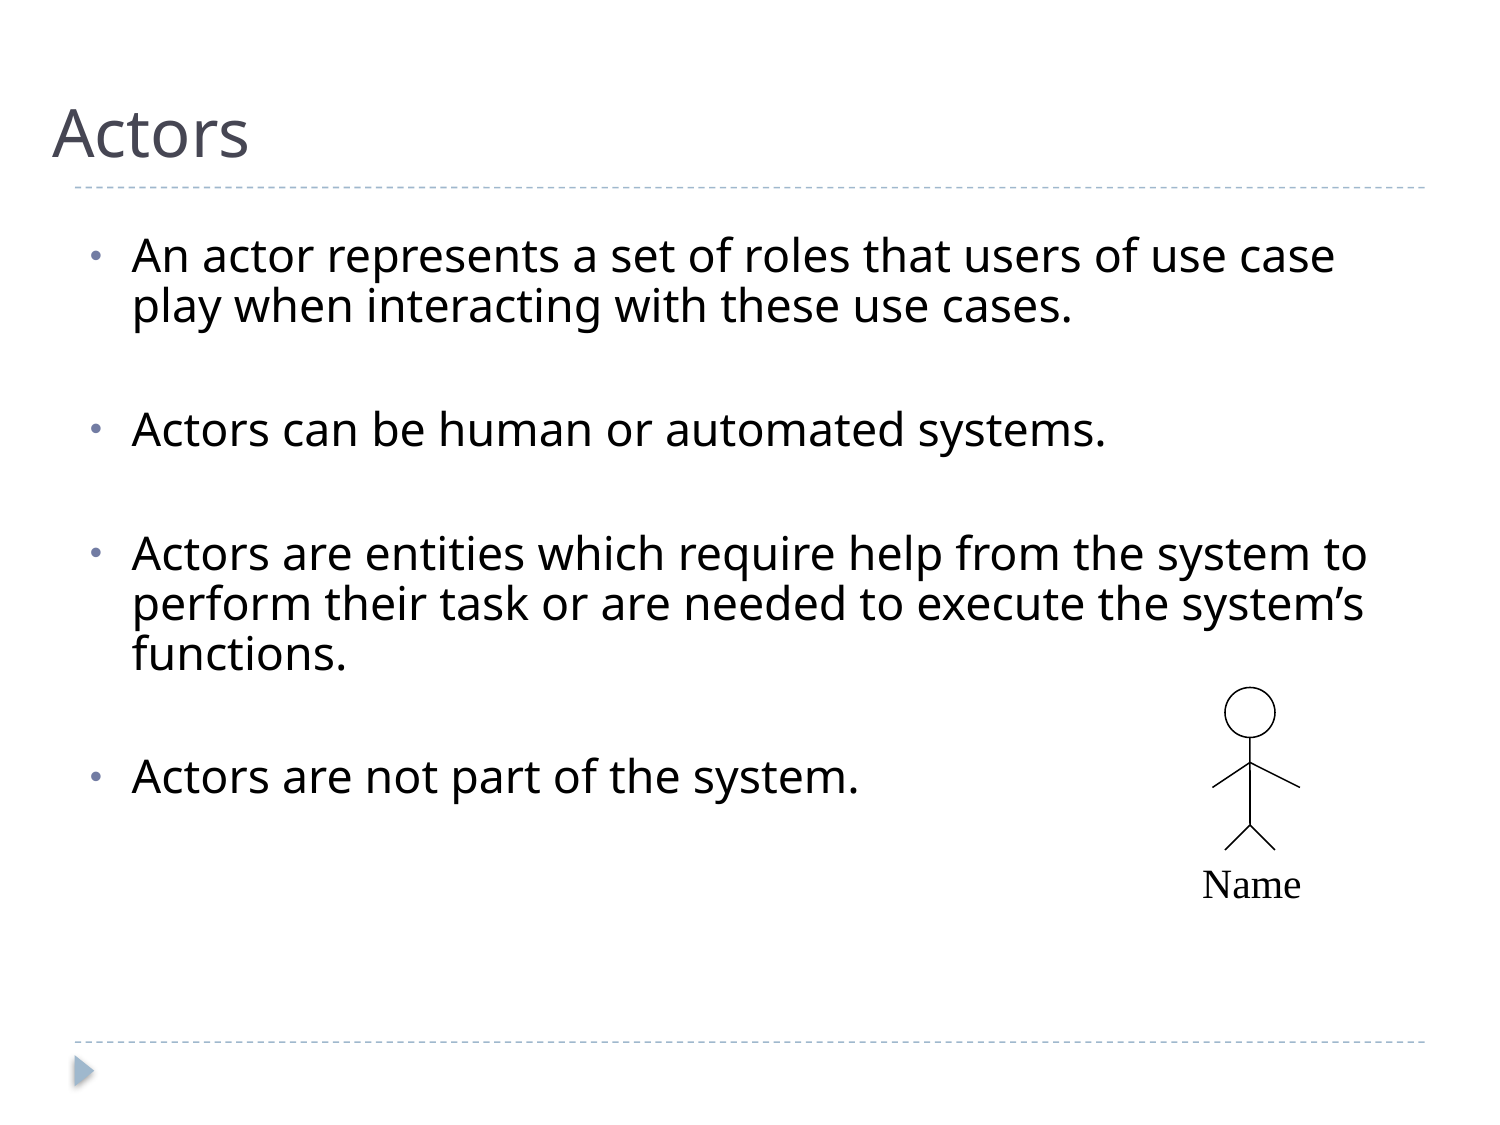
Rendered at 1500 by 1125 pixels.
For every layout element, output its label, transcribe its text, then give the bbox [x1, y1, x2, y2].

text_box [1187, 687, 1338, 916]
list An actor represents a set of roles that users of use case play when interacting with these use cases. Actors can be human or automated systems. Actors are entities which require help from the system to perform their task or are needed to execute the system’s functions. Actors are not part of the system. [75, 225, 1438, 813]
title Actors [37, 0, 1313, 179]
